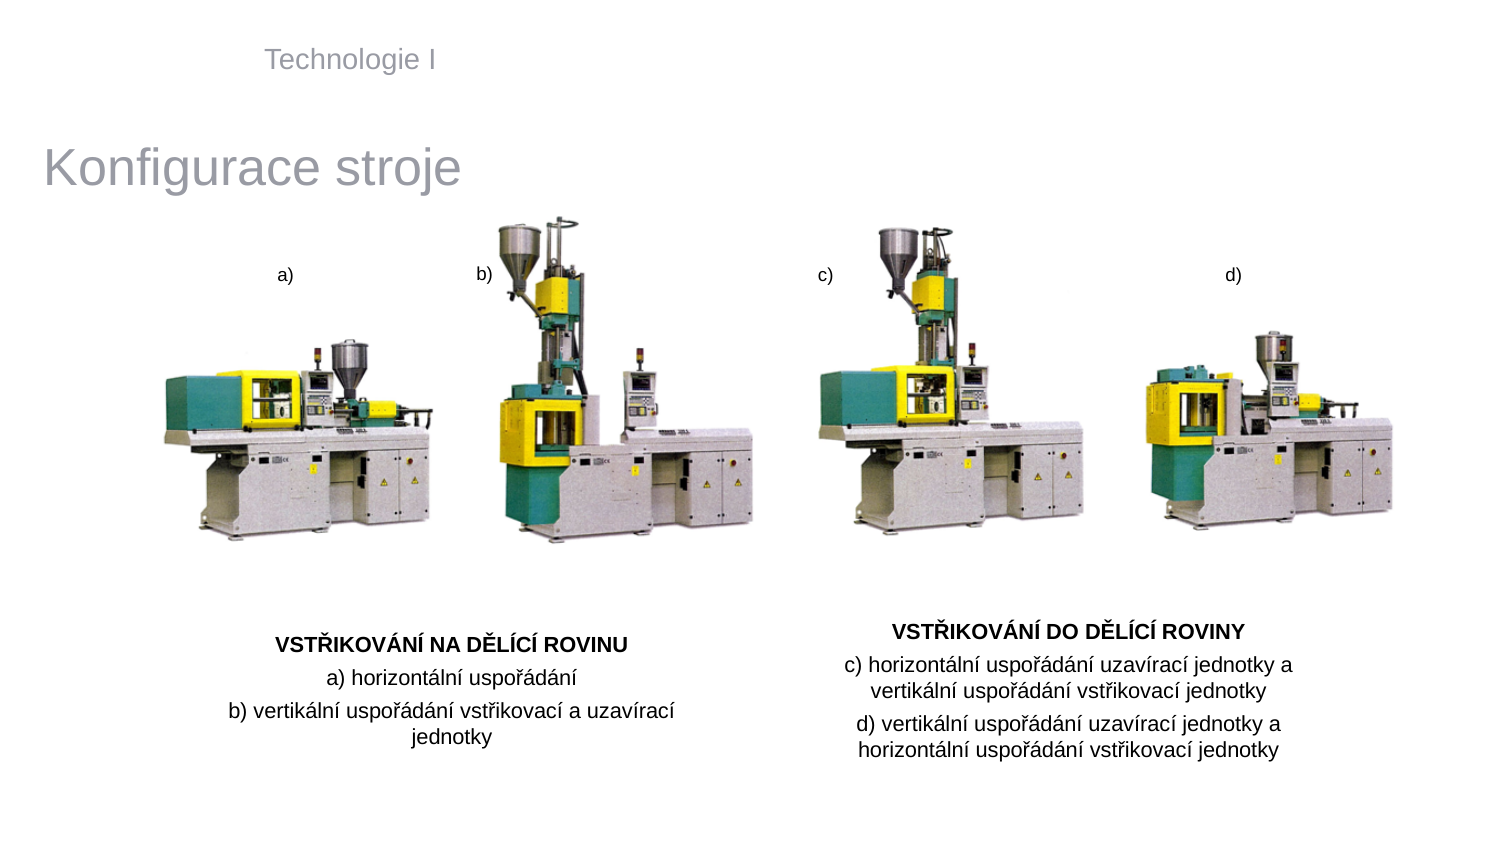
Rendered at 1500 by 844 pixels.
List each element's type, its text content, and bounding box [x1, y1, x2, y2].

text_box VSTŘIKOVÁNÍ DO DĚLÍCÍ ROVINY c) horizontální uspořádání uzavírací jednotky a vertikální uspořádání vstřikovací jednotky d) vertikální uspořádání uzavírací jednotky a horizontální uspořádání vstřikovací jednotky [820, 610, 1317, 769]
picture [800, 197, 1414, 557]
picture [156, 192, 768, 565]
text_box Konfigurace stroje [28, 126, 679, 221]
text_box Technologie I [249, 25, 453, 116]
text_box VSTŘIKOVÁNÍ NA DĚLÍCÍ ROVINU a) horizontální uspořádání b) vertikální uspořádání vstřikovací a uzavírací jednotky [203, 623, 700, 757]
